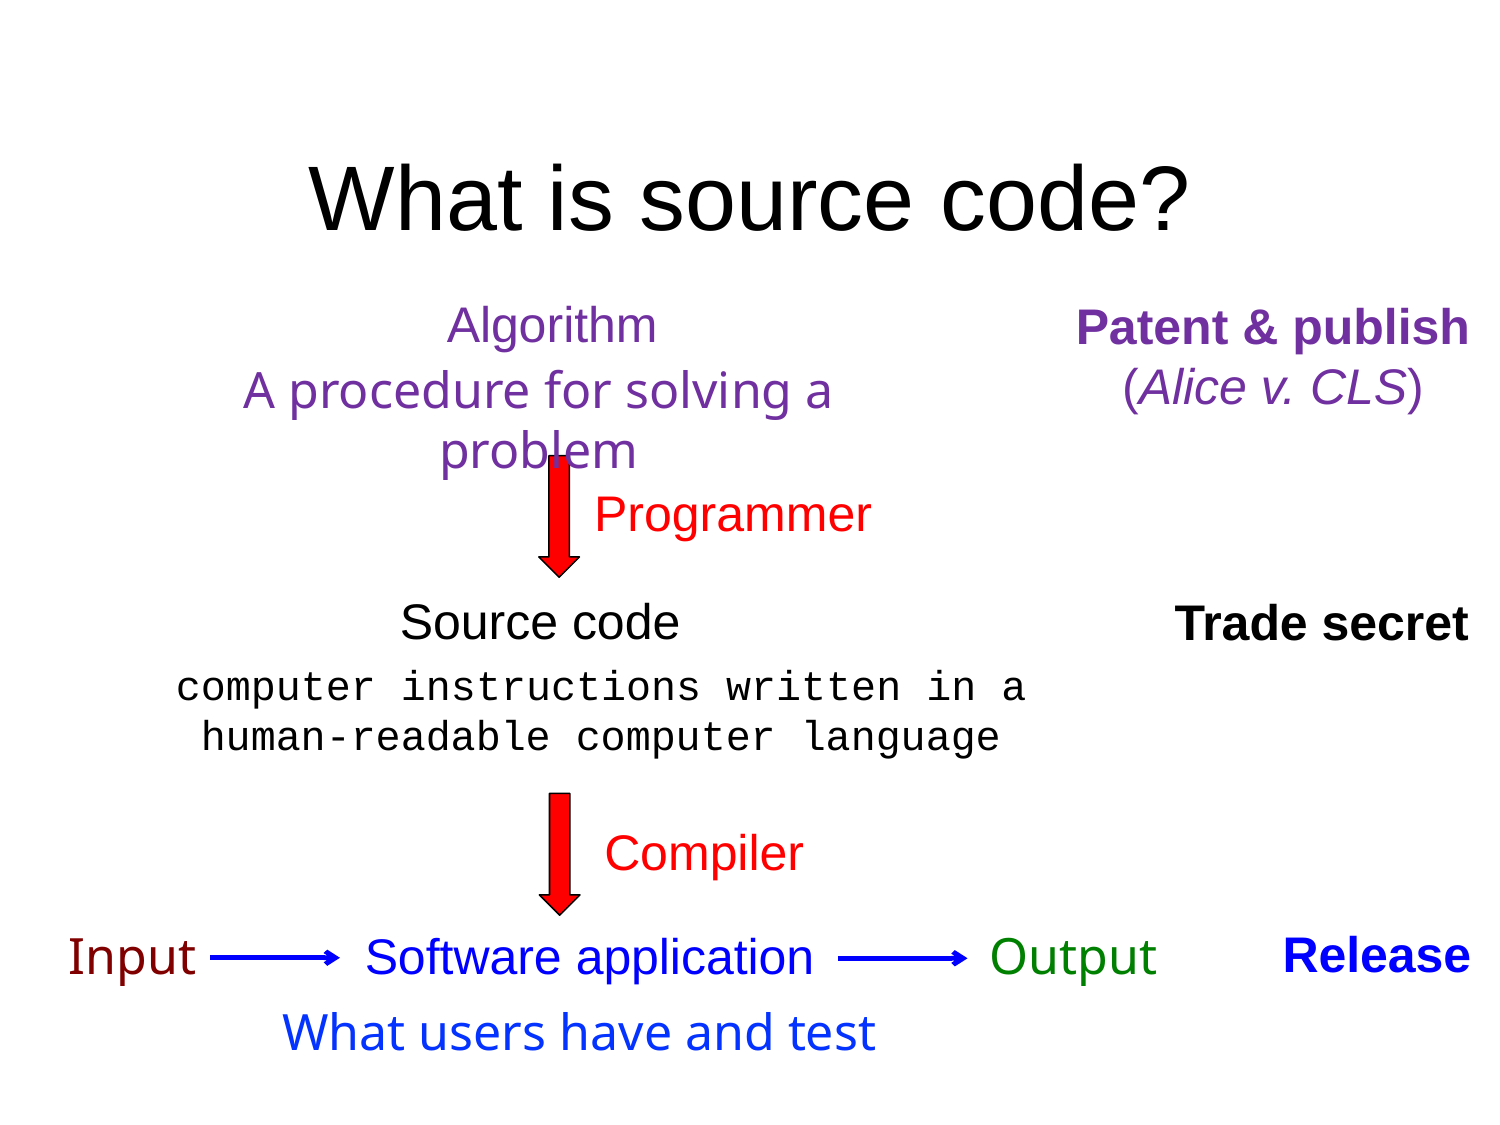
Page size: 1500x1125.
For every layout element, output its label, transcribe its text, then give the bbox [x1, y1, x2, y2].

text_box Compiler [589, 812, 901, 888]
text_box What users have and test [194, 993, 965, 1068]
text_box Trade secret [1136, 583, 1500, 658]
text_box Release [1243, 915, 1500, 990]
text_box Output [933, 917, 1214, 993]
text_box Source code [313, 581, 768, 651]
text_box Software application [327, 917, 852, 993]
text_box [539, 793, 580, 916]
text_box computer instructions written in a human-readable computer language [105, 651, 1097, 767]
text_box Programmer [579, 473, 934, 549]
text_box Input [0, 917, 266, 993]
text_box Algorithm [325, 285, 780, 351]
text_box [538, 487, 580, 578]
text_box Patent & publish (Alice v. CLS) [1046, 287, 1500, 423]
text_box A procedure for solving a problem [154, 351, 924, 487]
title What is source code? [0, 99, 1500, 288]
